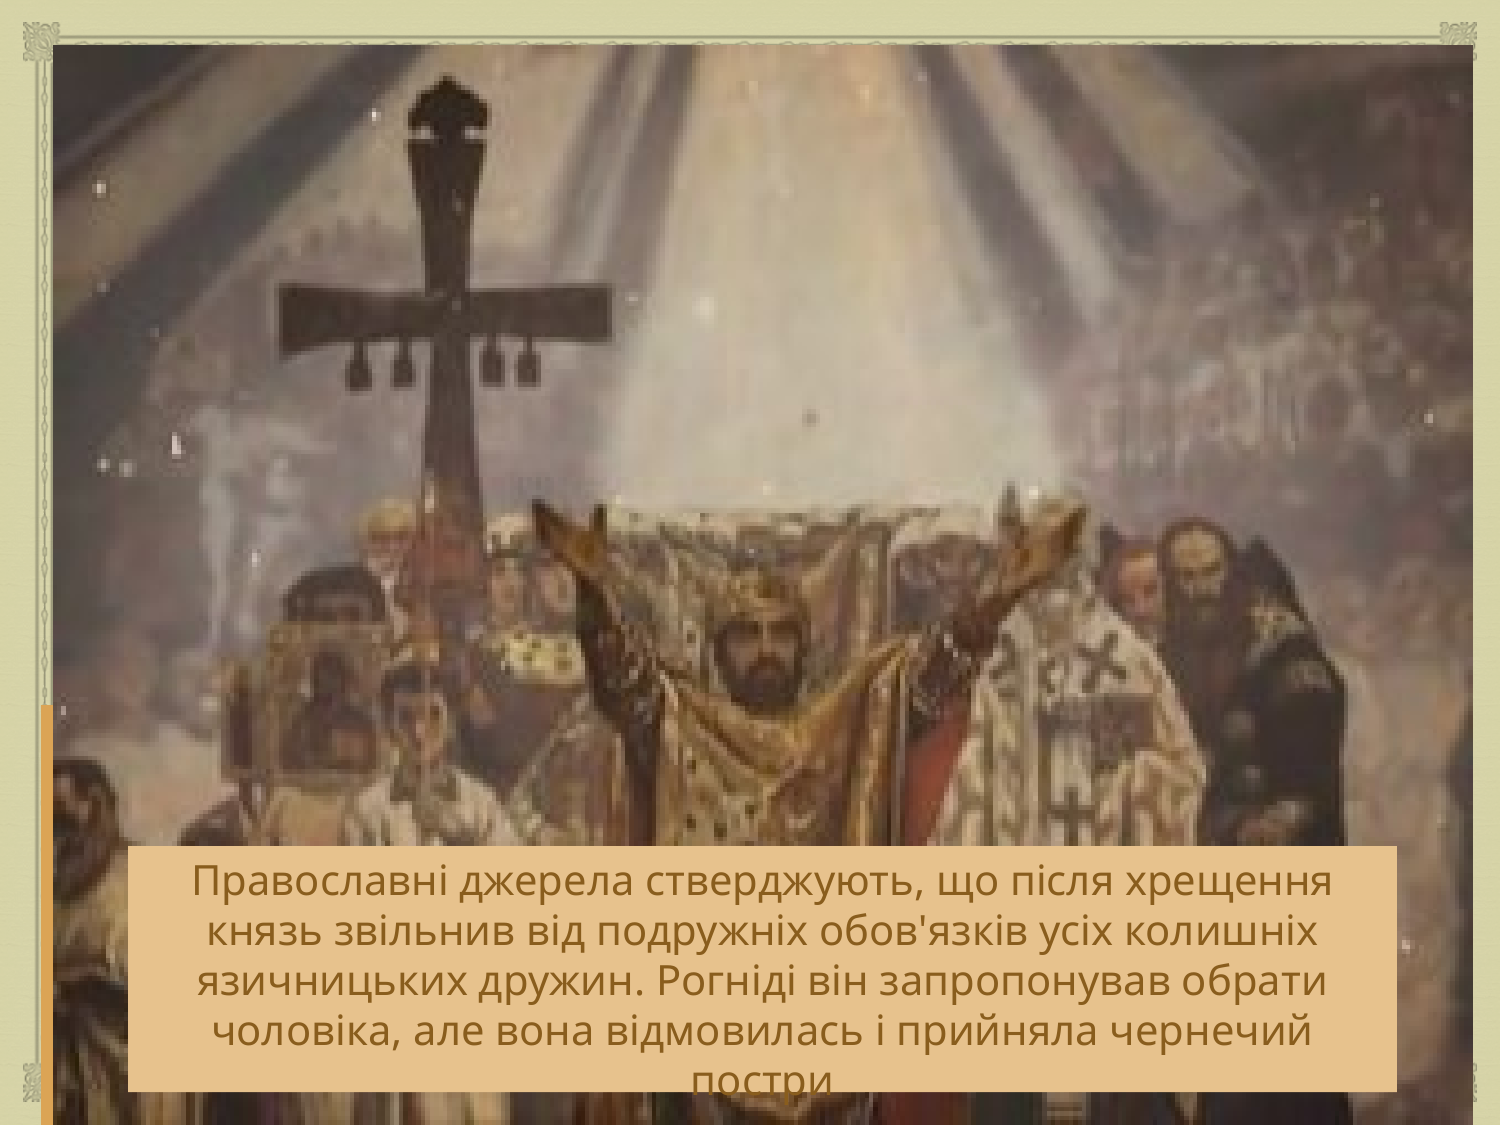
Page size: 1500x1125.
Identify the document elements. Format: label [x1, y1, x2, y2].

table_header [41, 705, 46, 1125]
picture [0, 0, 1500, 1125]
